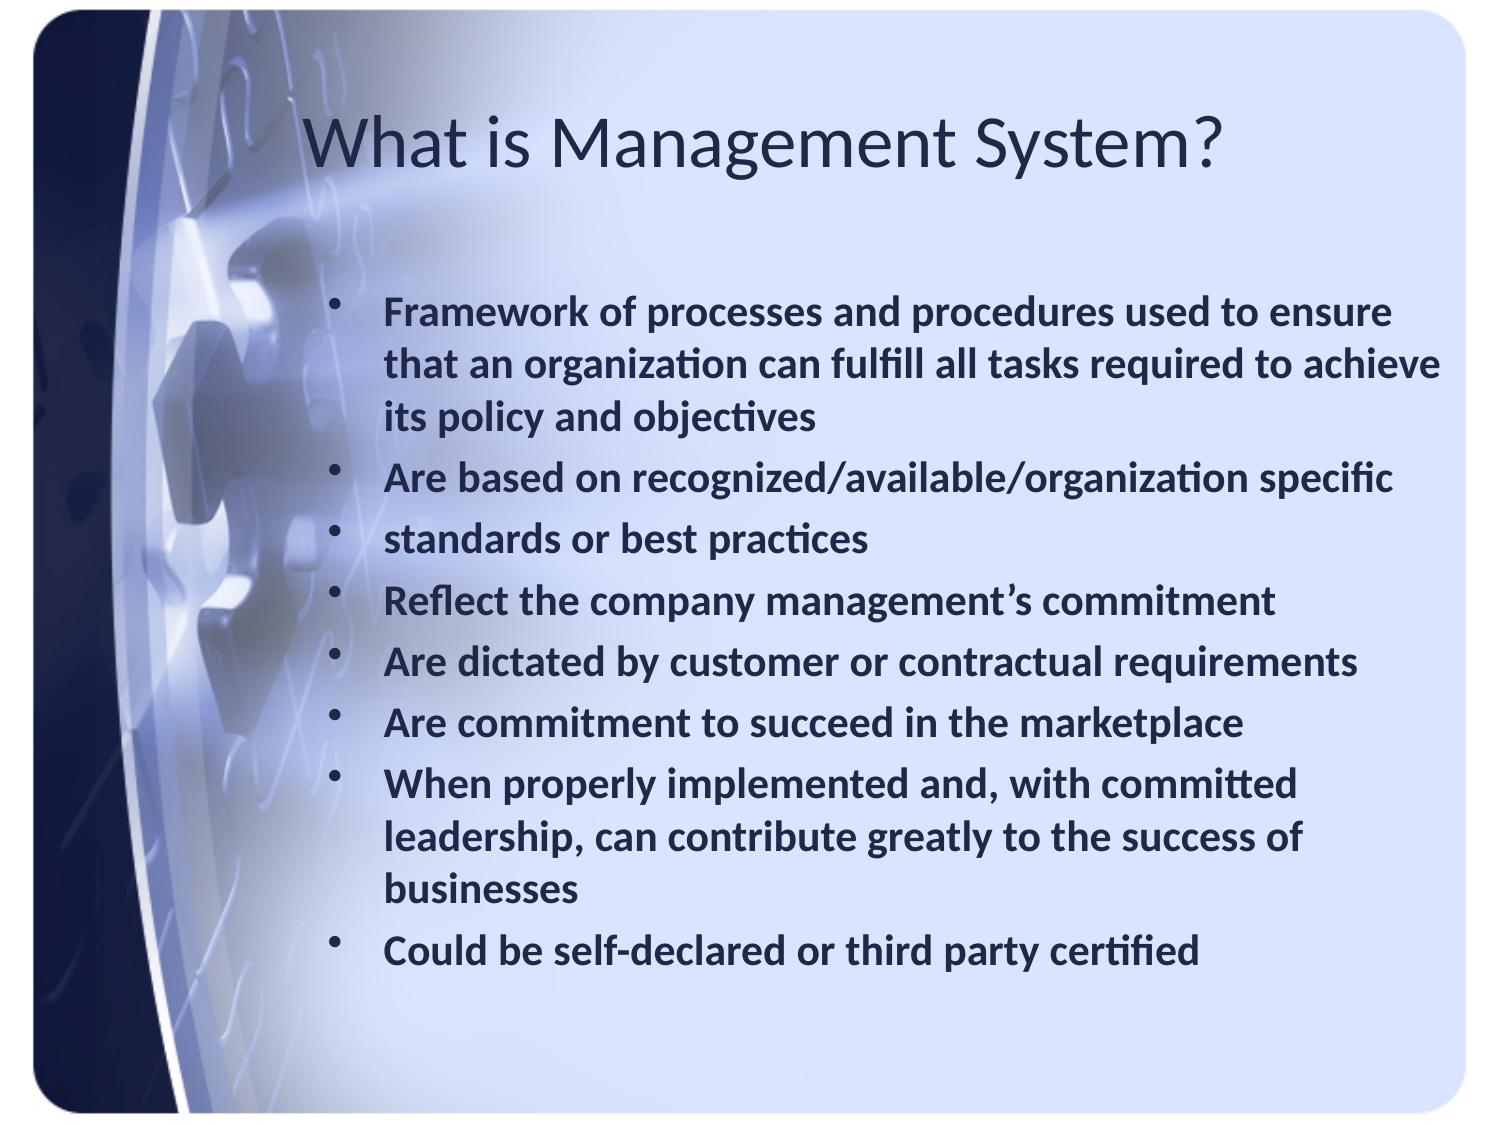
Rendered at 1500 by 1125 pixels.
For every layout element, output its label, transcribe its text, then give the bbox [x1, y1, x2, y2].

title What is Management System? [287, 24, 1463, 251]
picture [0, 0, 1500, 1125]
list Framework of processes and procedures used to ensure that an organization can fulfill all tasks required to achieve its policy and objectives Are based on recognized/available/organization specific standards or best practices Reflect the company management’s commitment Are dictated by customer or contractual requirements Are commitment to succeed in the marketplace When properly implemented and, with committed leadership, can contribute greatly to the success of businesses Could be self-declared or third party certified [312, 274, 1476, 1063]
